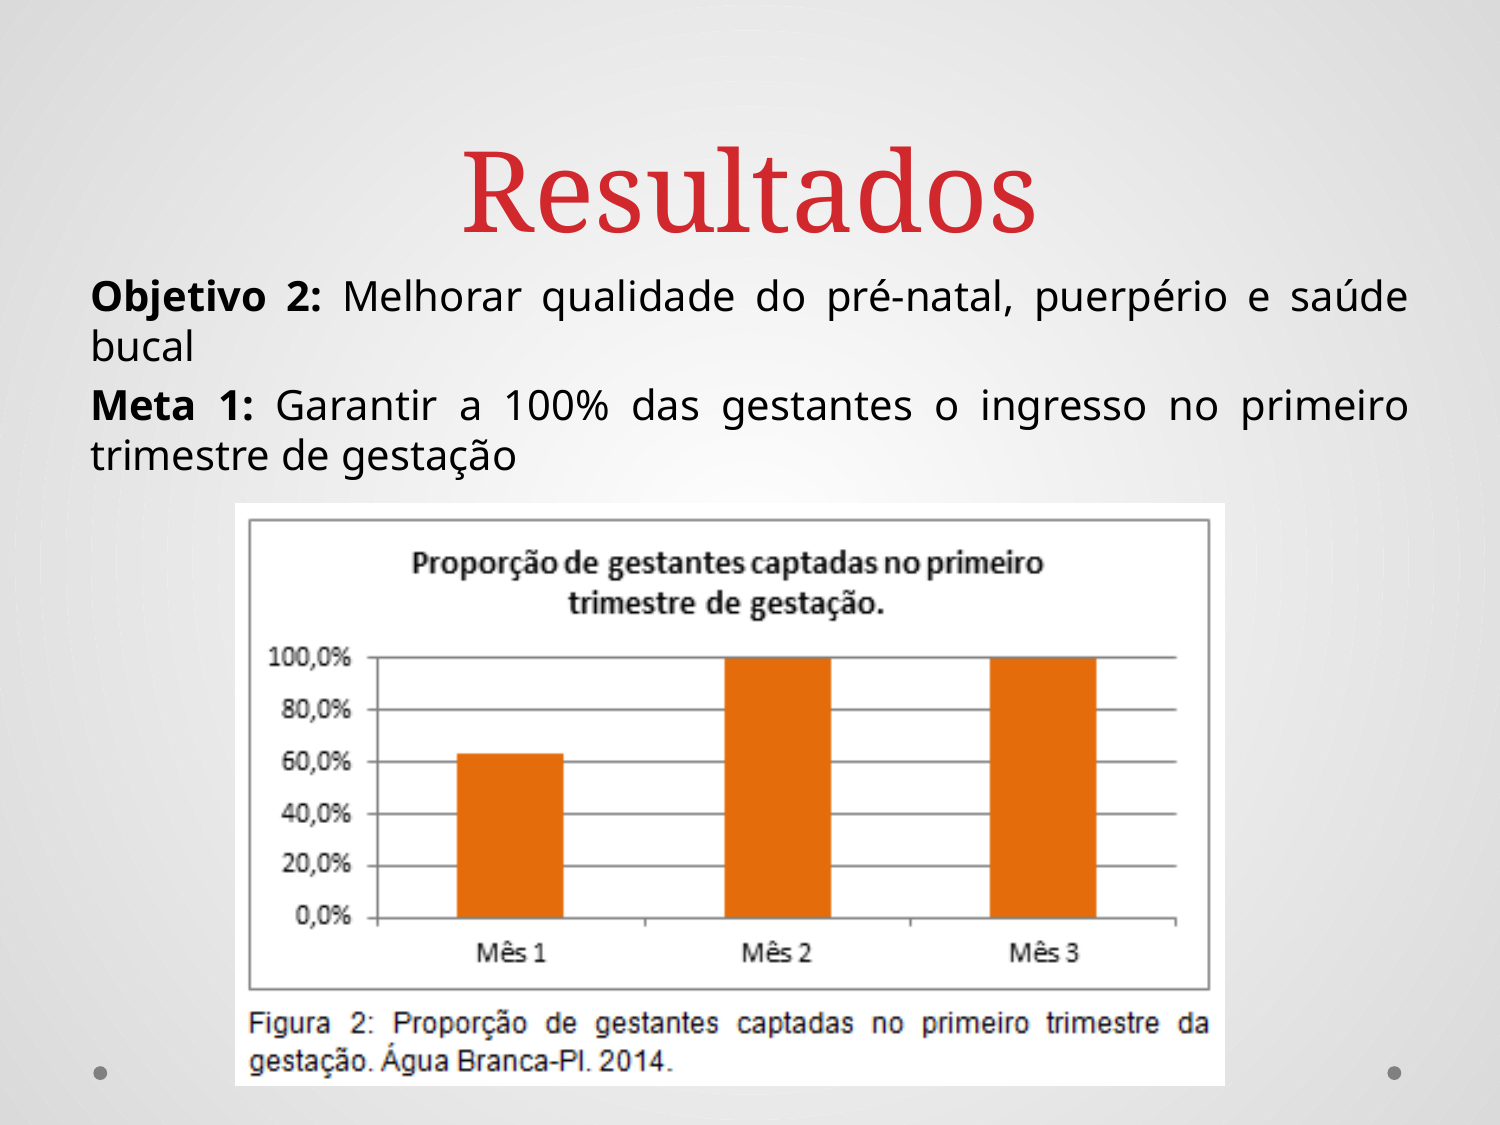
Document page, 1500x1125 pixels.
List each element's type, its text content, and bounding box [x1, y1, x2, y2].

title Resultados [75, 0, 1425, 262]
picture [235, 503, 1225, 1086]
list Objetivo 2: Melhorar qualidade do pré-natal, puerpério e saúde bucal Meta 1: Garantir a 100% das gestantes o ingresso no primeiro trimestre de gestação [75, 262, 1425, 1005]
